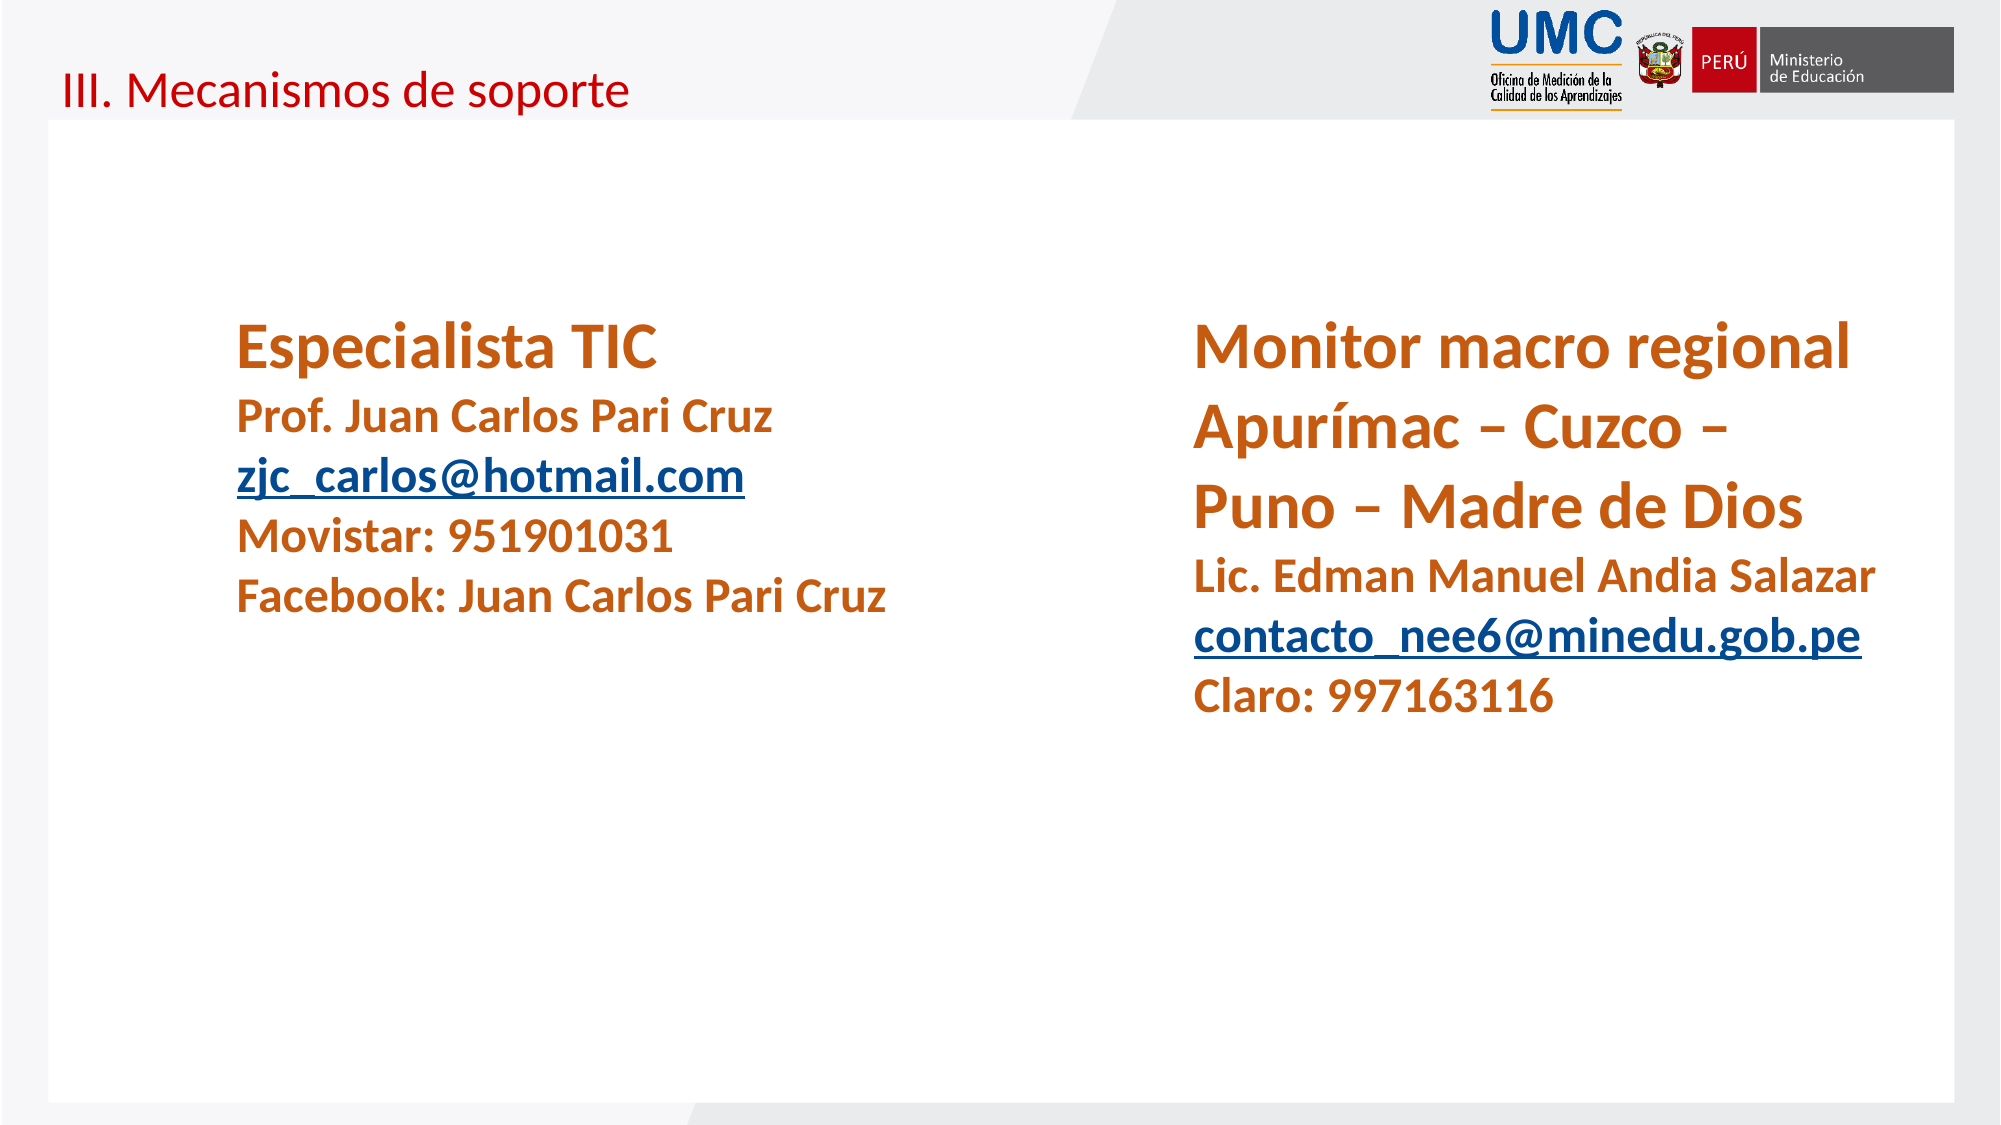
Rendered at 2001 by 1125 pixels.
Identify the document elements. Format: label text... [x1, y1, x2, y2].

text_box Monitor macro regional Apurímac – Cuzco – Puno – Madre de Dios Lic. Edman Manuel Andia Salazar contacto_nee6@minedu.gob.pe Claro: 997163116 [1179, 294, 1896, 730]
picture [1772, 24, 1955, 95]
text_box Especialista TIC Prof. Juan Carlos Pari Cruz zjc_carlos@hotmail.com Movistar: 951901031 Facebook: Juan Carlos Pari Cruz [221, 294, 938, 630]
text_box III. Mecanismos de soporte [46, 12, 1772, 169]
